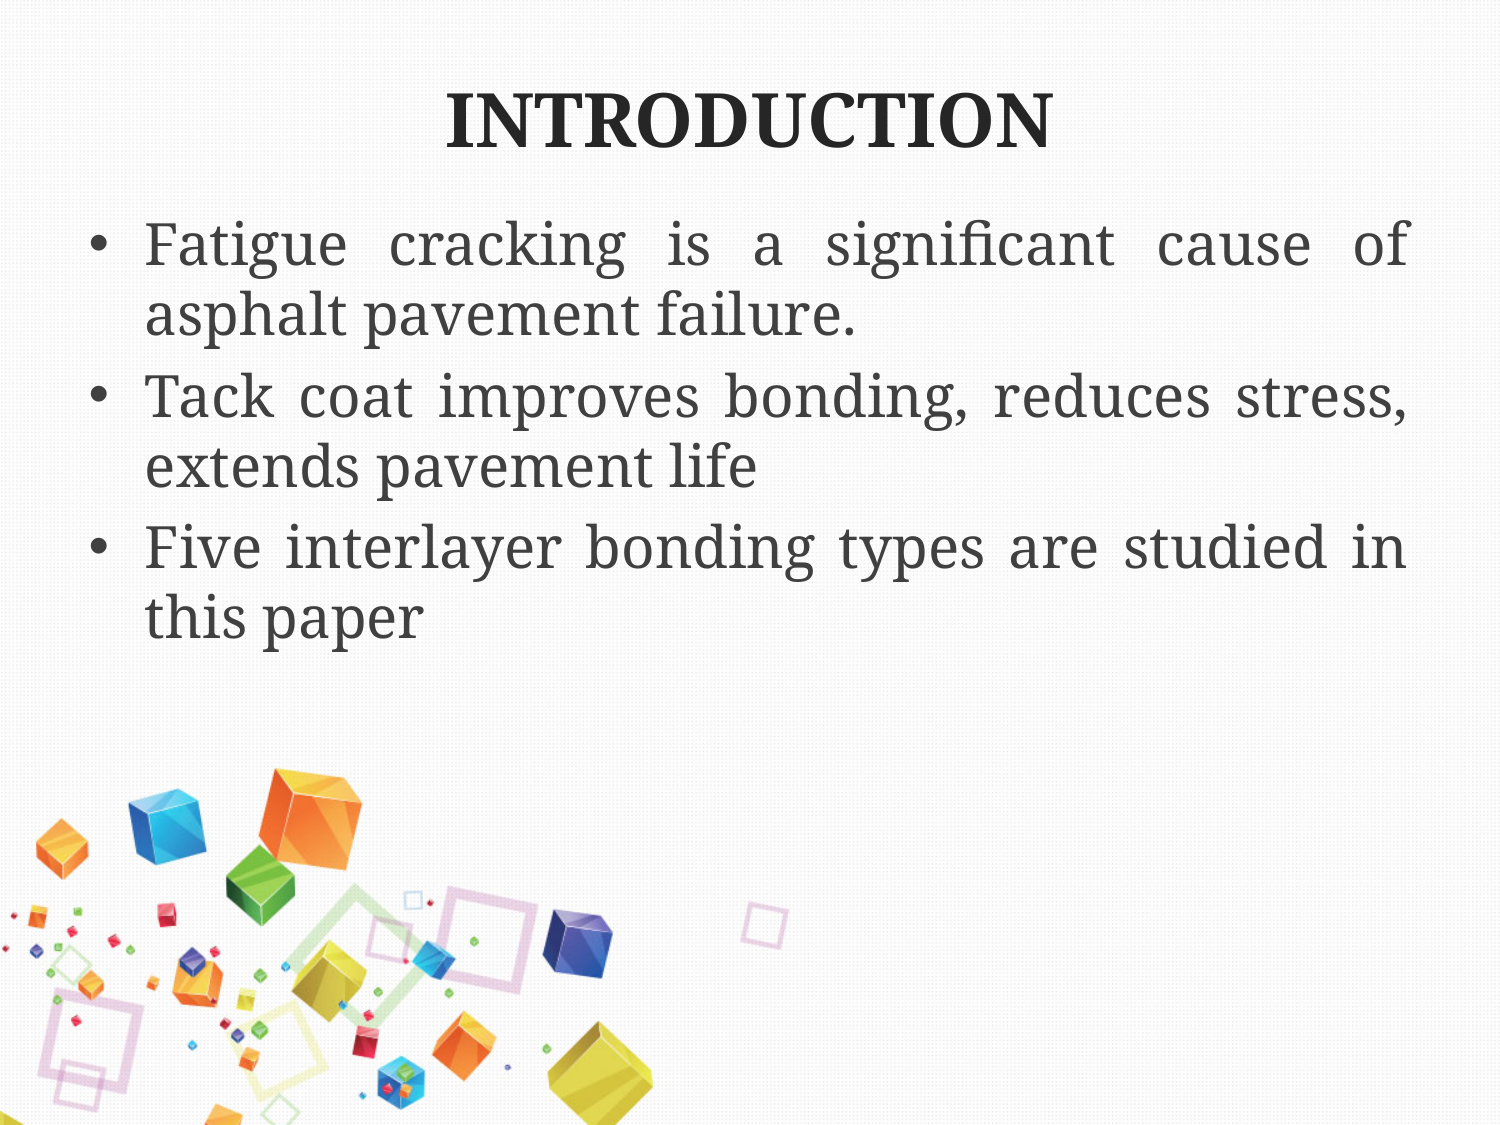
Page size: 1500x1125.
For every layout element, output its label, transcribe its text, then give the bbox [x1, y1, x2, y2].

title INTRODUCTION [75, 24, 1425, 212]
list Fatigue cracking is a significant cause of asphalt pavement failure. Tack coat improves bonding, reduces stress, extends pavement life Five interlayer bonding types are studied in this paper [73, 200, 1424, 943]
picture [0, 0, 1500, 1125]
